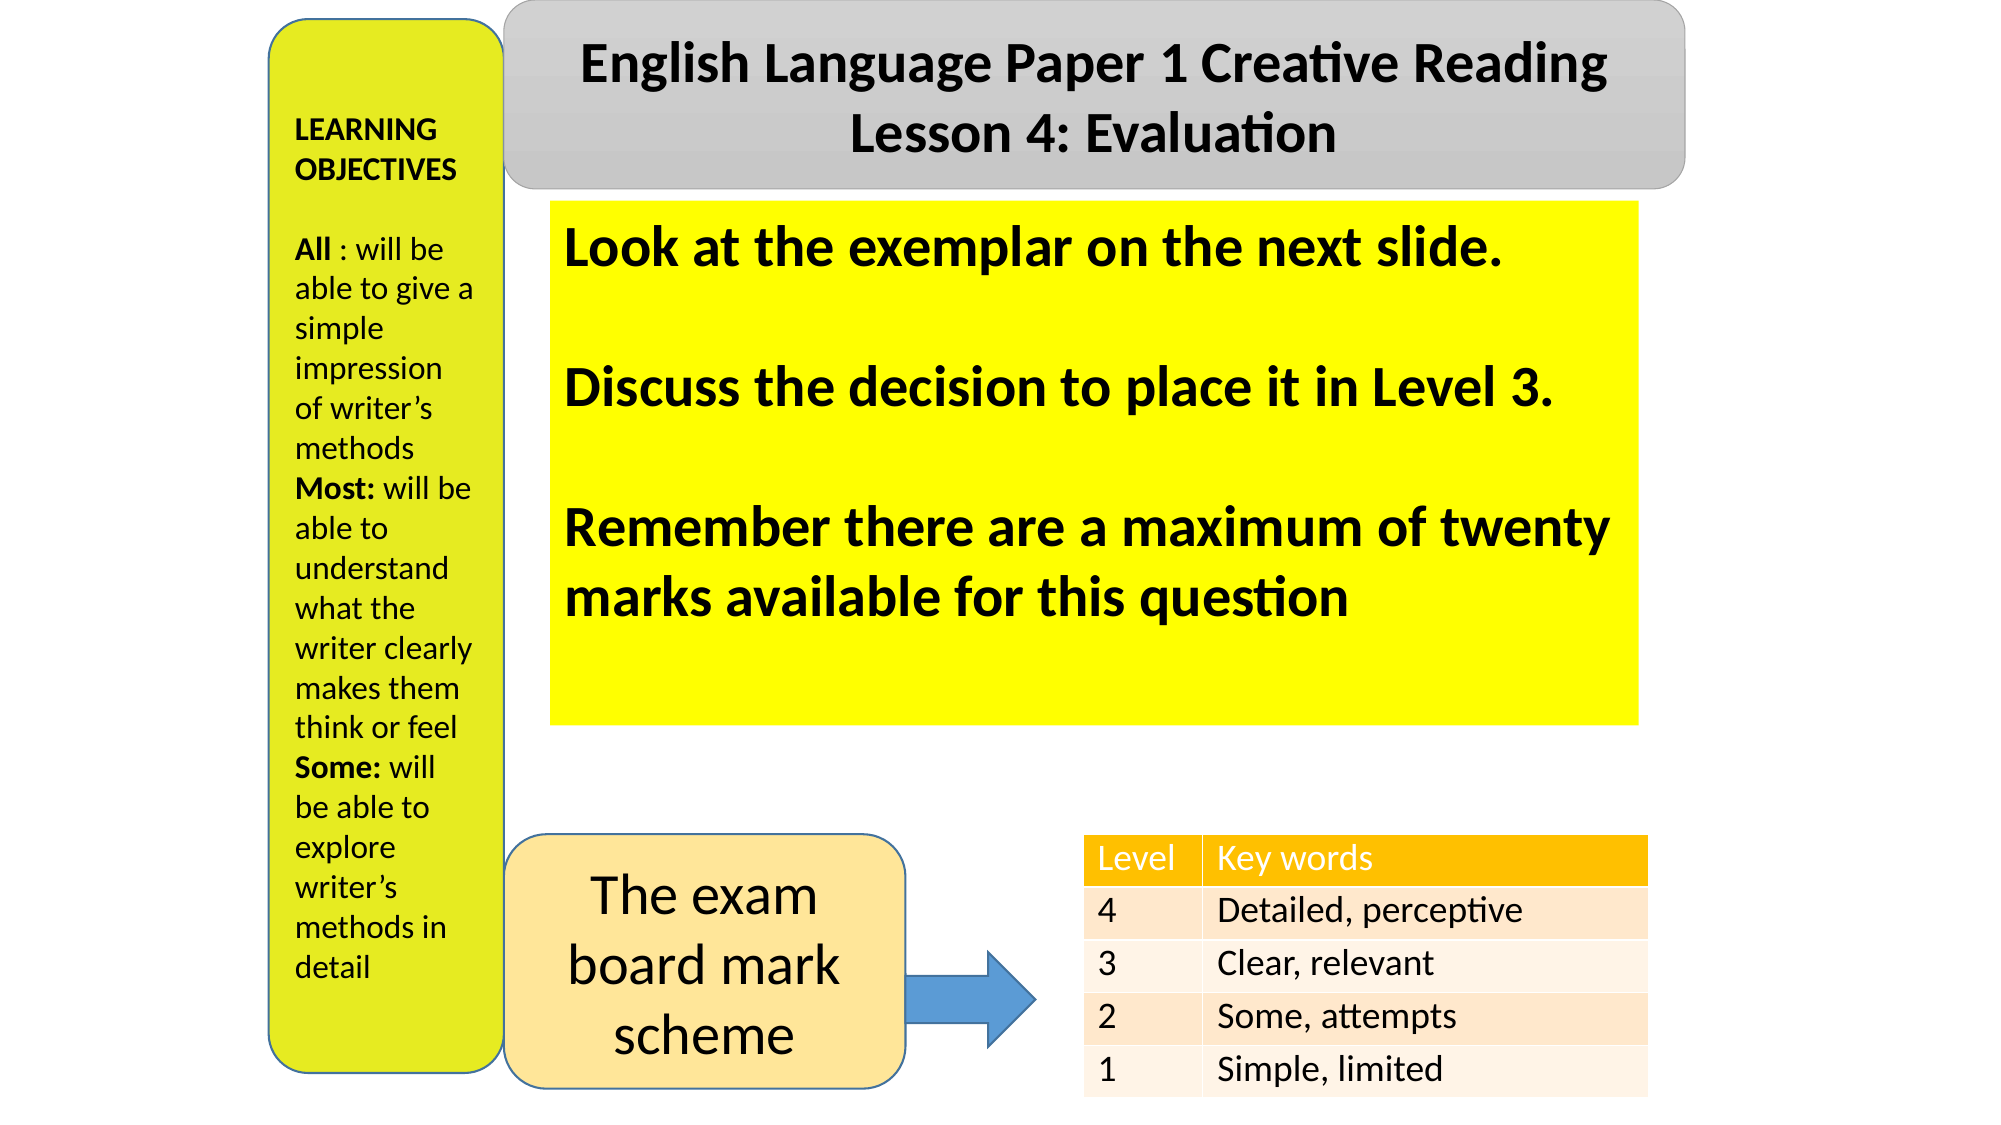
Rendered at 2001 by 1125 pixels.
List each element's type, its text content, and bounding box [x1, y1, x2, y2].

table_cell 2 [1084, 993, 1202, 1045]
table_header Level [1084, 835, 1202, 886]
table_cell Detailed, perceptive [1203, 888, 1648, 939]
table_cell Some, attempts [1203, 993, 1648, 1045]
table_cell Simple, limited [1203, 1046, 1648, 1097]
table_header Key words [1203, 835, 1648, 886]
text_box Look at the exemplar on the next slide. Discuss the decision to place it in Level 3. Remember there are a maximum of twenty marks available for this question [550, 200, 1639, 726]
table_cell 3 [1084, 941, 1202, 992]
table_cell Clear, relevant [1203, 941, 1648, 992]
text_box English Language Paper 1 Creative Reading Lesson 4: Evaluation [503, 0, 1686, 190]
text_box The exam board mark scheme [503, 833, 907, 1090]
table_cell 1 [1084, 1046, 1202, 1097]
text_box LEARNING OBJECTIVES All : will be able to give a simple impression of writer’s methods Most: will be able to understand what the writer clearly makes them think or feel Some: will be able to explore writer’s methods in detail [267, 18, 505, 1075]
text_box [904, 949, 1037, 1050]
table_cell 4 [1084, 888, 1202, 939]
